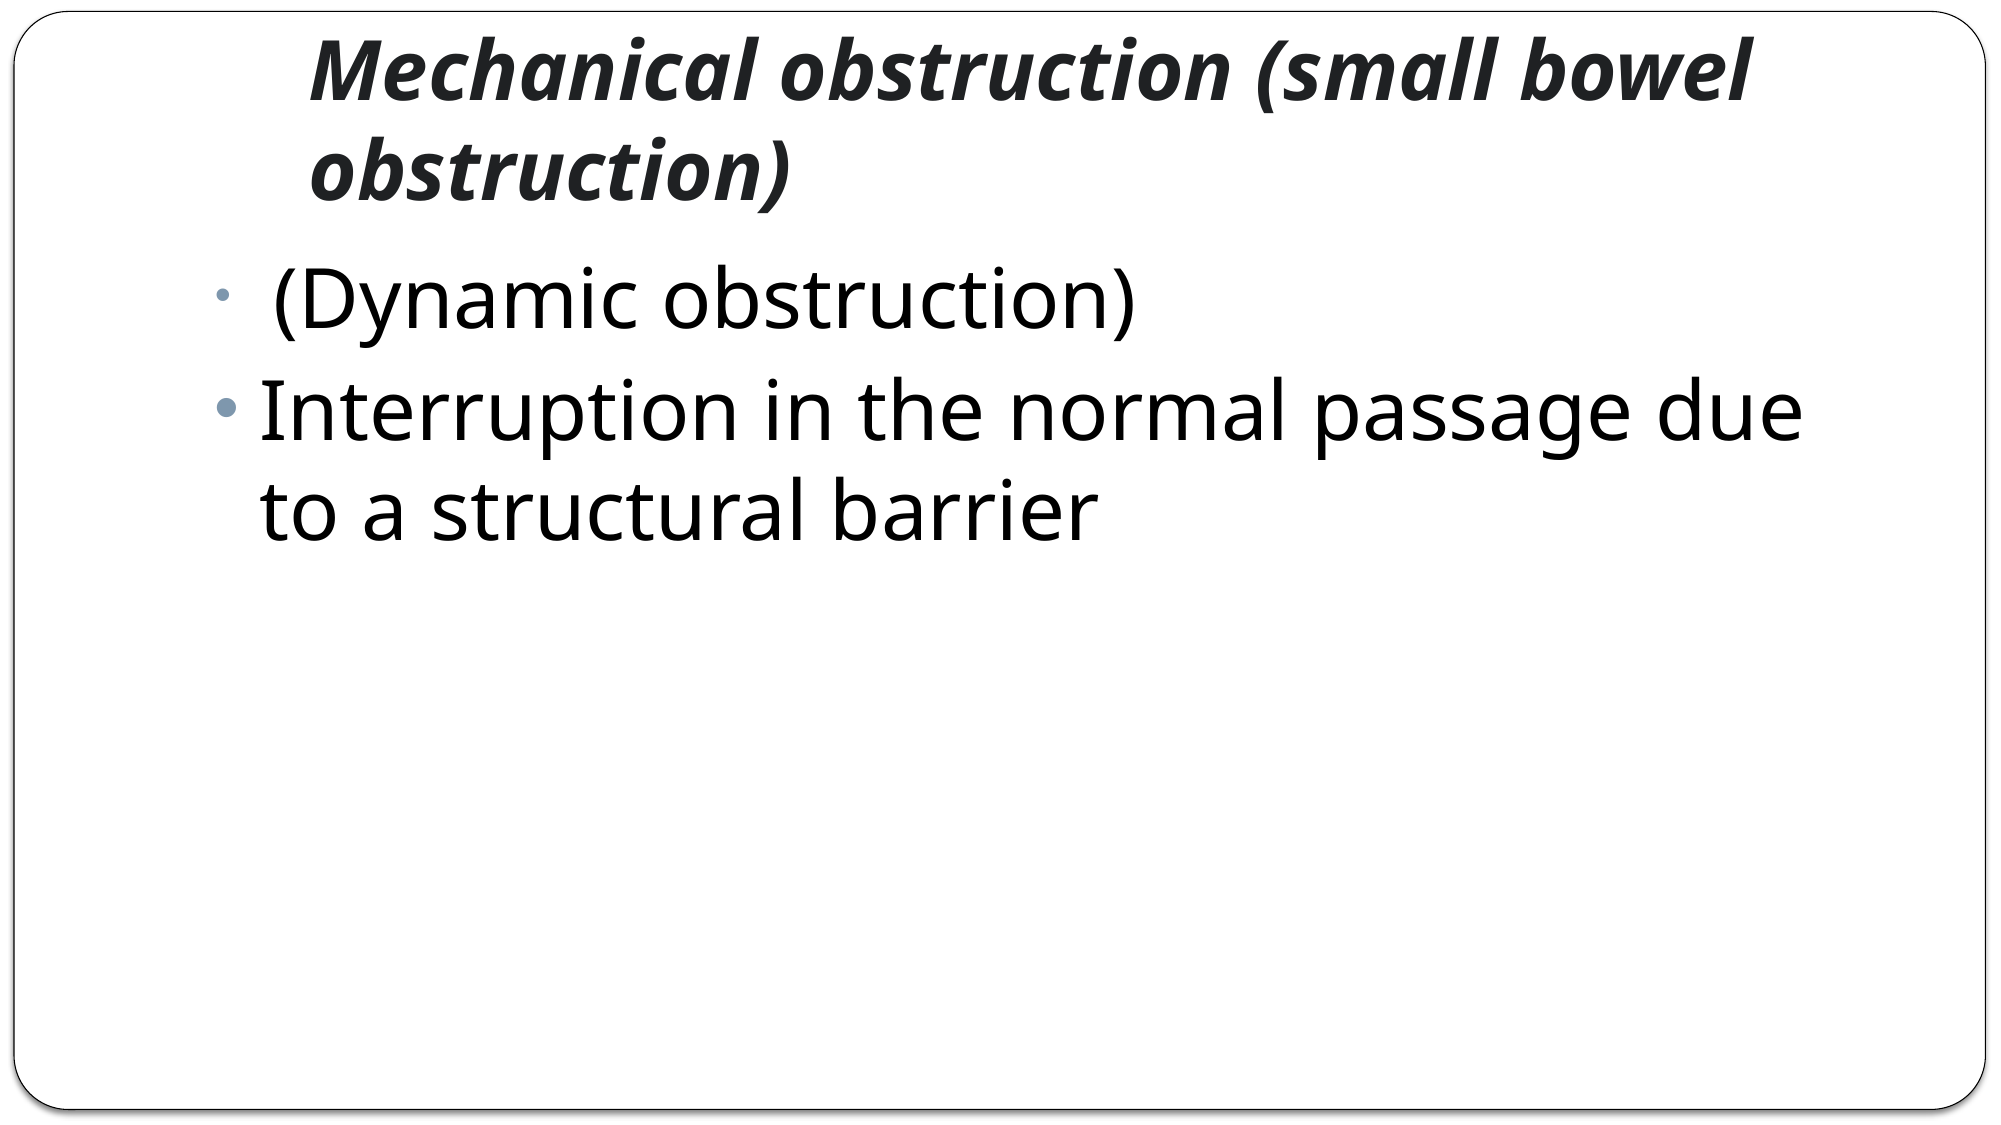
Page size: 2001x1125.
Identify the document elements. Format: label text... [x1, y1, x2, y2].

list (Dynamic obstruction) Interruption in the normal passage due to a structural barrier [200, 237, 1900, 988]
title Mechanical obstruction (small bowel obstruction) Mechanical obstruction (small bowel obstruction) [200, 45, 1900, 233]
